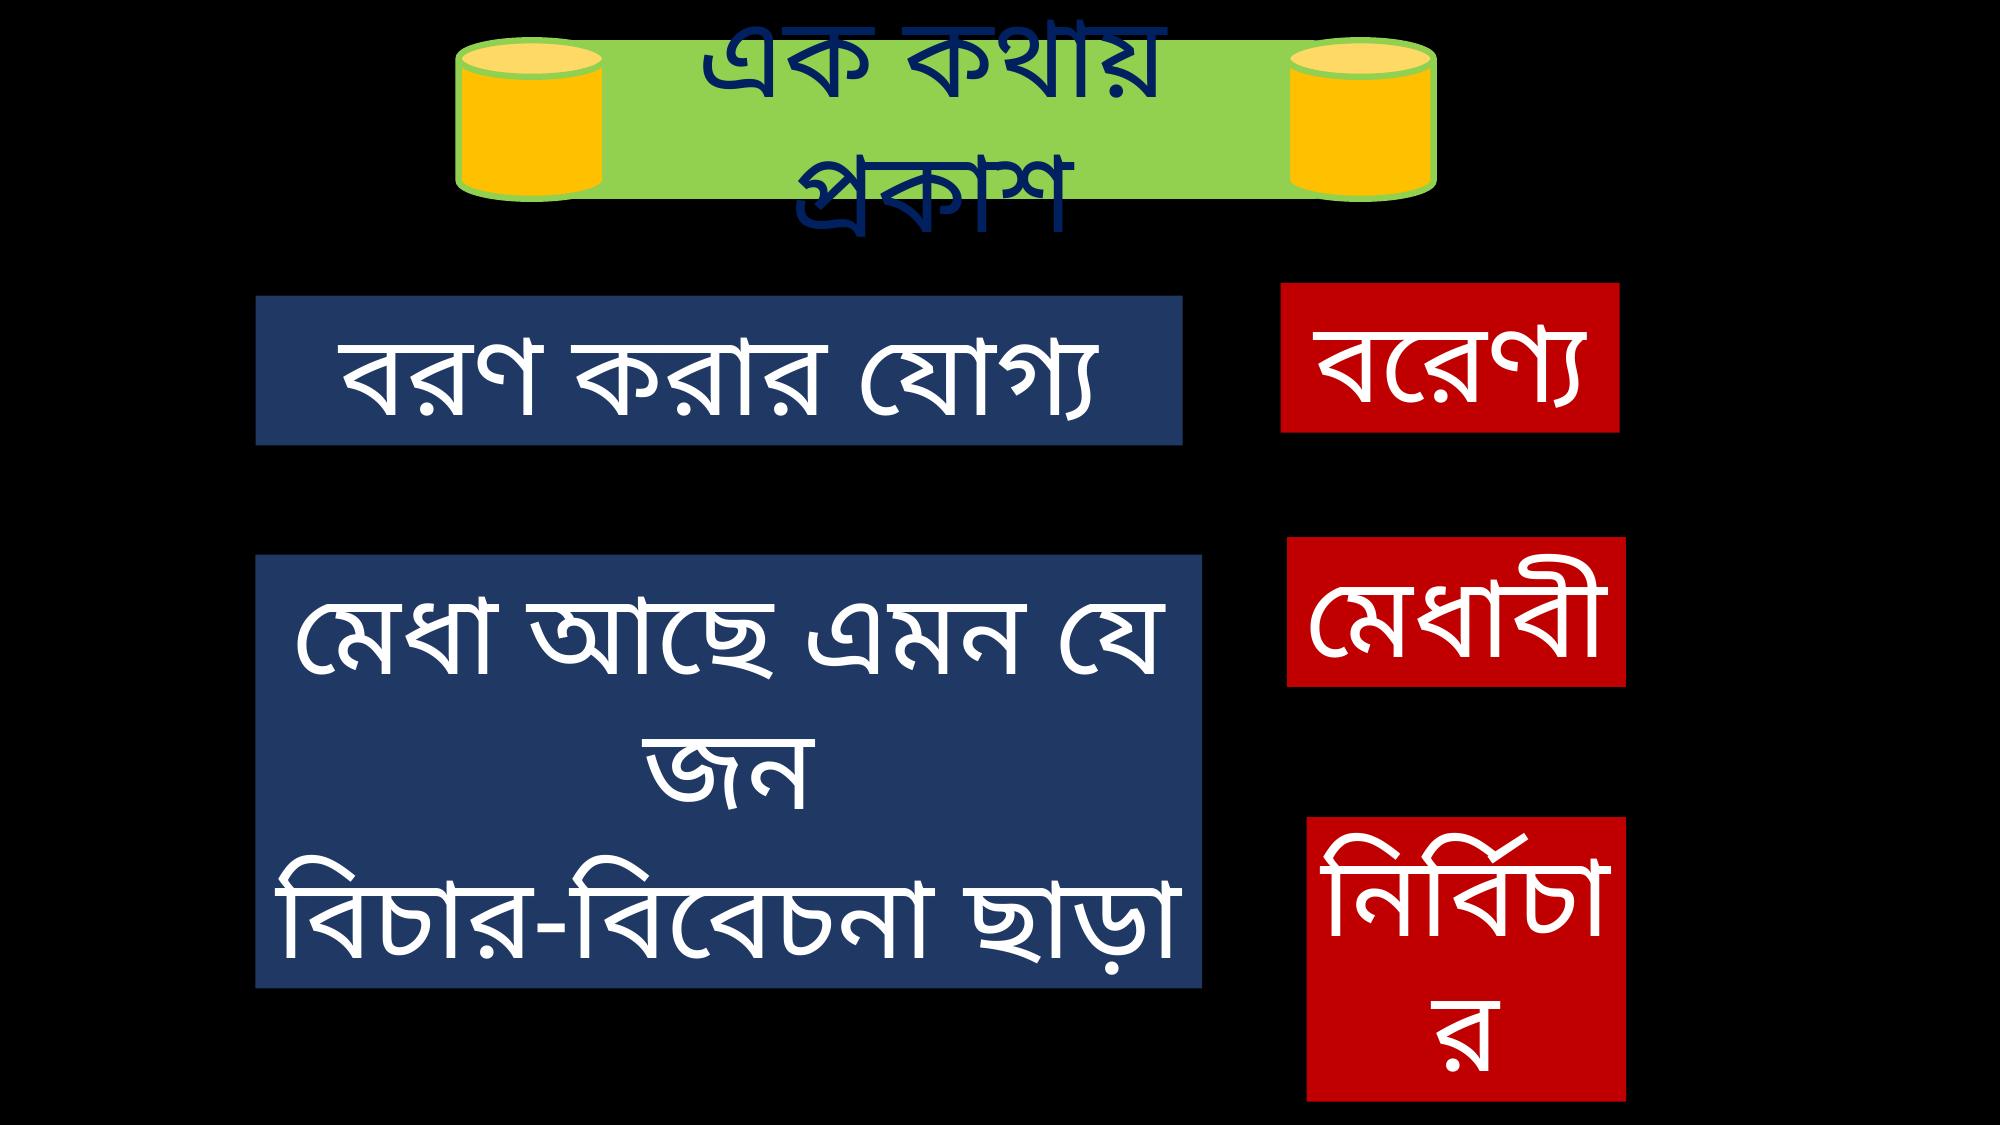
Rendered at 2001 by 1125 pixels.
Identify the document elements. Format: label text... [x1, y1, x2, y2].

text_box বরণ করার যোগ্য [255, 295, 1183, 446]
text_box নির্বিচার [1306, 817, 1627, 1102]
text_box মেধা আছে এমন যে জন [255, 554, 1203, 838]
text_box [458, 40, 1434, 199]
text_box বিচার-বিবেচনা ছাড়া [255, 838, 1203, 989]
text_box মেধাবী [1287, 537, 1626, 687]
text_box বরেণ্য [1280, 282, 1620, 433]
